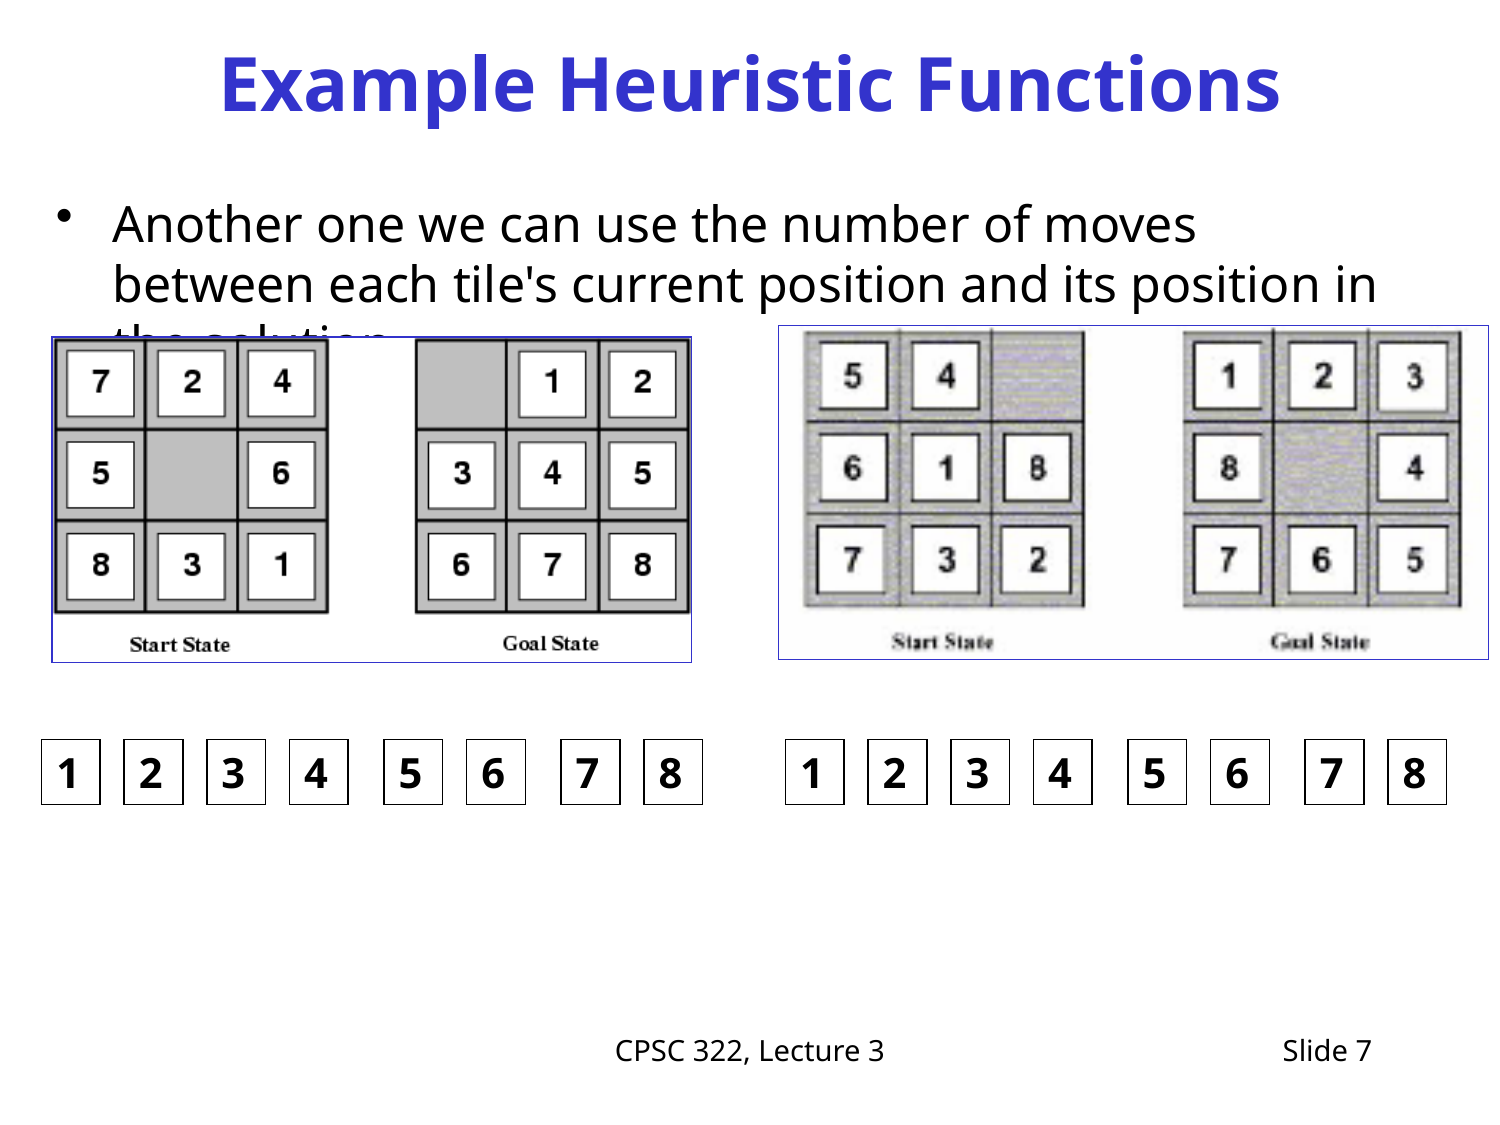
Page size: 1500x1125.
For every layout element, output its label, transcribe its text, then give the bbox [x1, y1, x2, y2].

title Example Heuristic Functions [49, 24, 1451, 138]
text_box 2 [123, 739, 183, 805]
text_box 6 [466, 739, 526, 805]
text_box 4 [289, 739, 349, 805]
text_box 8 [1387, 739, 1447, 805]
list [49, 374, 732, 938]
text_box 3 [950, 739, 1010, 805]
text_box 7 [1304, 739, 1364, 805]
text_box 5 [383, 739, 443, 805]
text_box 3 [206, 739, 266, 805]
slide_number Slide 7 [1074, 1024, 1388, 1101]
text_box 4 [1033, 739, 1093, 805]
text_box 7 [560, 739, 620, 805]
text_box 1 [785, 739, 845, 805]
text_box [778, 325, 1489, 659]
text_box 6 [1210, 739, 1270, 805]
footer CPSC 322, Lecture 3 [512, 1024, 988, 1101]
text_box 5 [1127, 739, 1187, 805]
picture [52, 337, 692, 663]
text_box Another one we can use the number of moves between each tile's current position and its position in the solution [41, 184, 1429, 374]
text_box 8 [643, 739, 703, 805]
text_box 1 [41, 739, 101, 805]
text_box 2 [867, 739, 927, 805]
